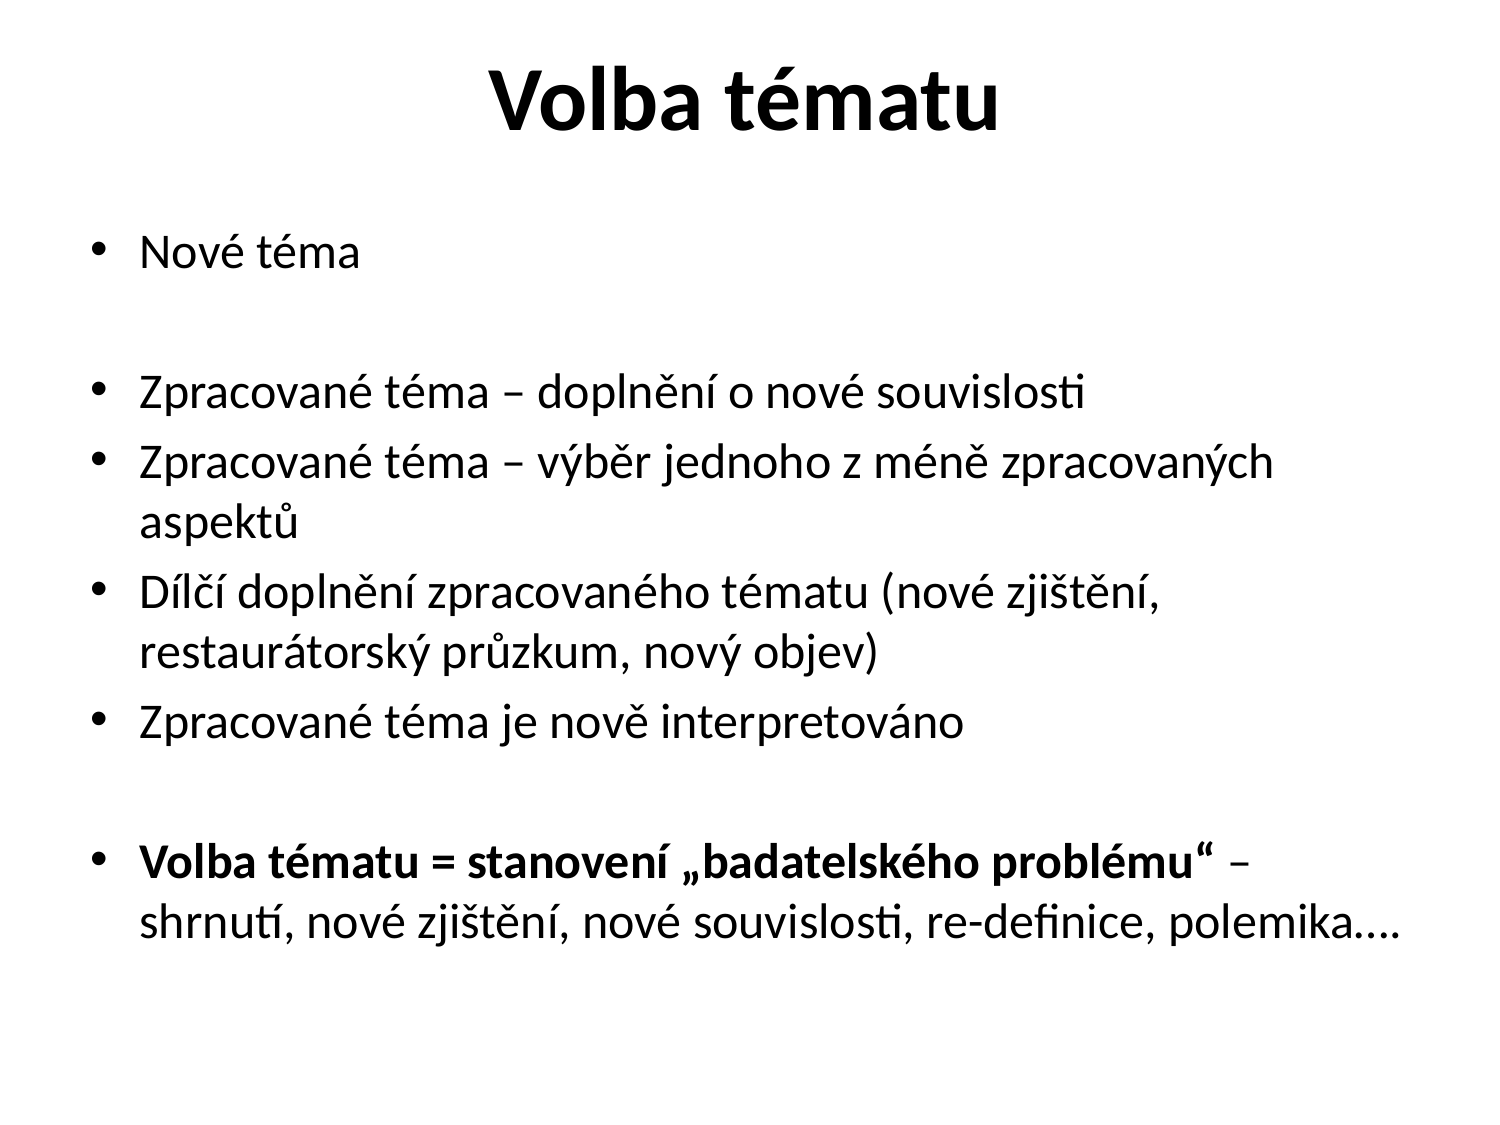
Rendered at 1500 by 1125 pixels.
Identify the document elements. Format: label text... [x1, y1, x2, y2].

list Nové téma Zpracované téma – doplnění o nové souvislosti Zpracované téma – výběr jednoho z méně zpracovaných aspektů Dílčí doplnění zpracovaného tématu (nové zjištění, restaurátorský průzkum, nový objev) Zpracované téma je nově interpretováno Volba tématu = stanovení „badatelského problému“ – shrnutí, nové zjištění, nové souvislosti, re-definice, polemika…. [75, 210, 1425, 1005]
title Volba tématu [70, 0, 1421, 188]
